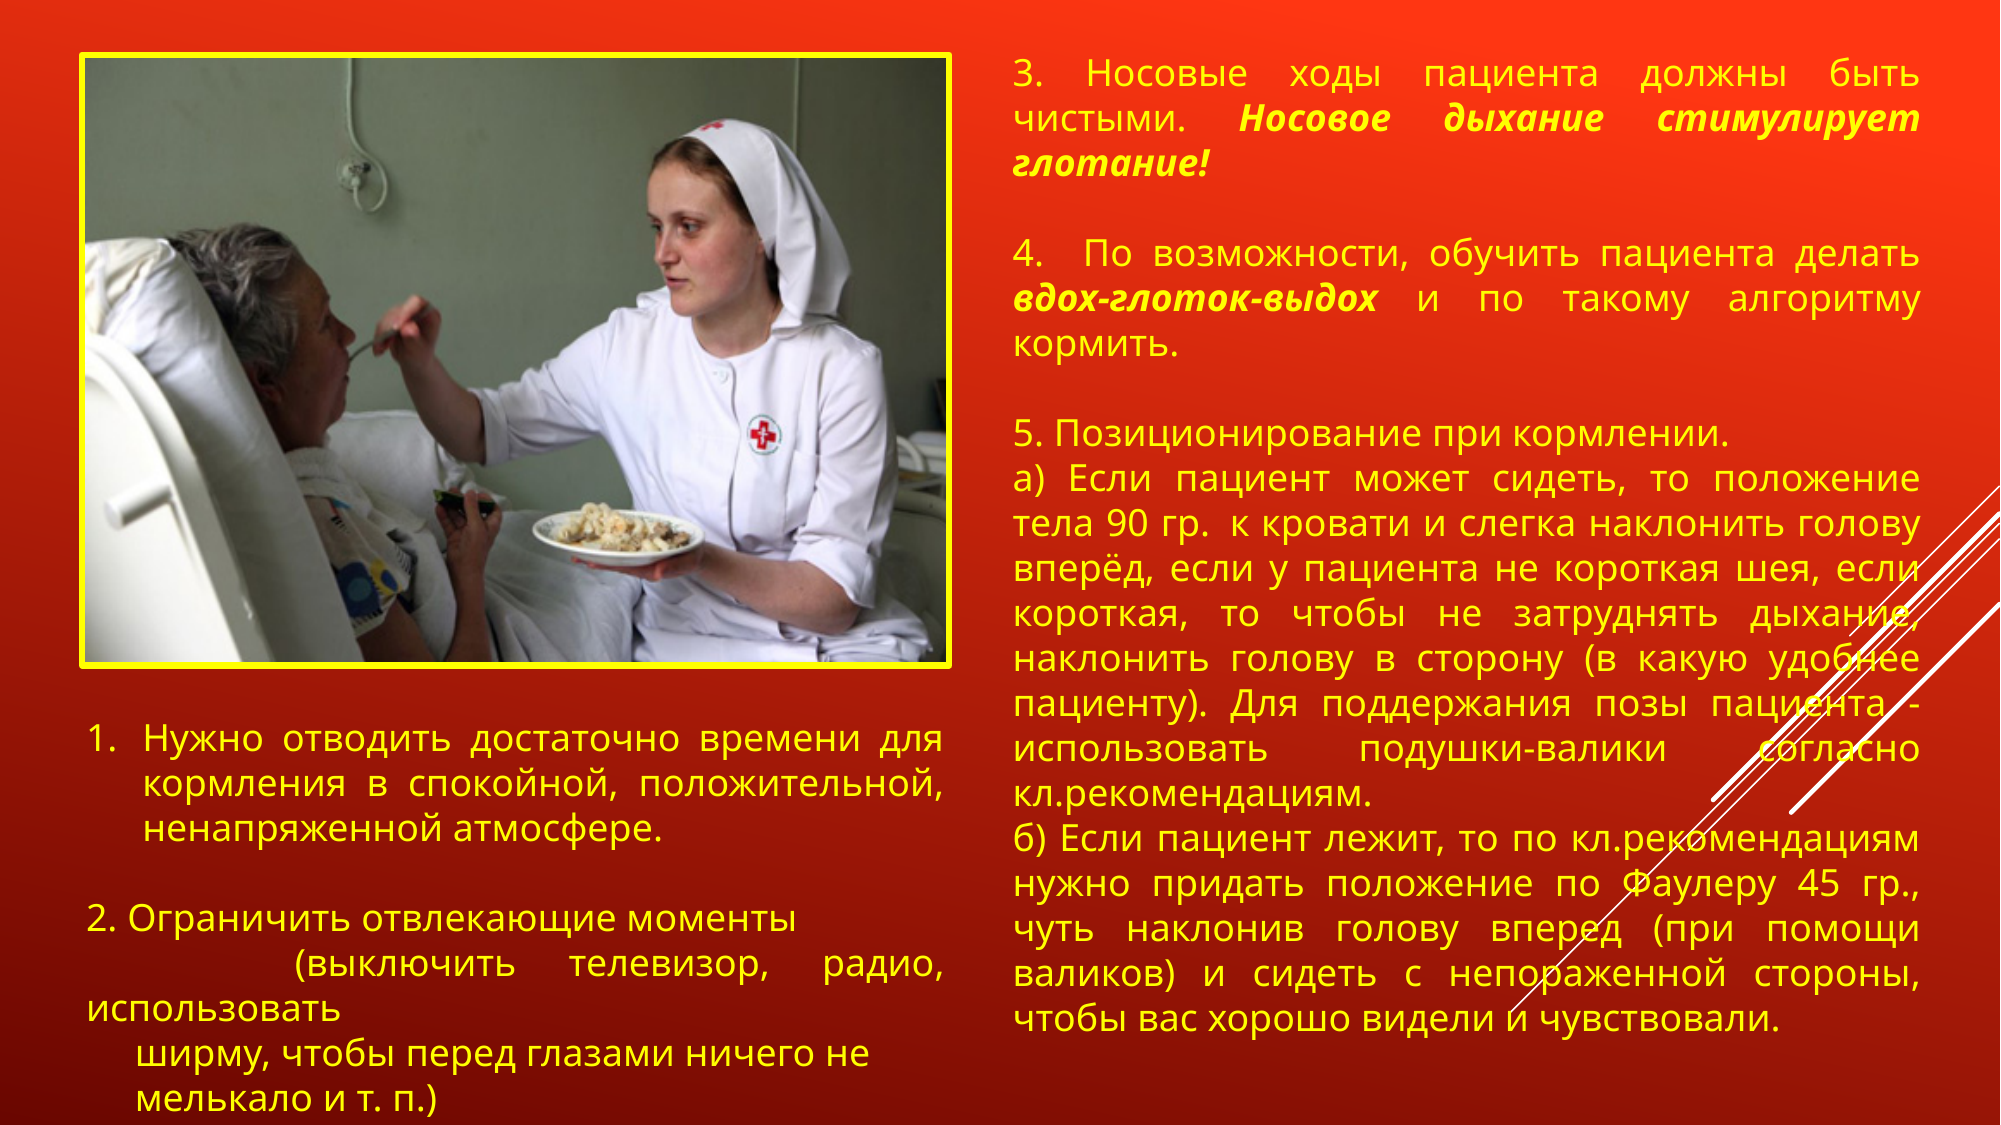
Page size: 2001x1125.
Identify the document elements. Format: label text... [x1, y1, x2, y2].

text_box Нужно отводить достаточно времени для кормления в спокойной, положительной, ненапряженной атмосфере. 2. Ограничить отвлекающие моменты (выключить телевизор, радио, использовать ширму, чтобы перед глазами ничего не мелькало и т. п.) [71, 706, 960, 1125]
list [84, 57, 947, 663]
text_box 3. Носовые ходы пациента должны быть чистыми. Носовое дыхание стимулирует глотание! 4. По возможности, обучить пациента делать вдох-глоток-выдох и по такому алгоритму кормить. 5. Позиционирование при кормлении. а) Если пациент может сидеть, то положение тела 90 гр. к кровати и слегка наклонить голову вперёд, если у пациента не короткая шея, если короткая, то чтобы не затруднять дыхание, наклонить голову в сторону (в какую удобнее пациенту). Для поддержания позы пациента - использовать подушки-валики согласно кл.рекомендациям. б) Если пациент лежит, то по кл.рекомендациям нужно придать положение по Фаулеру 45 гр., чуть наклонив голову вперед (при помощи валиков) и сидеть с непораженной стороны, чтобы вас хорошо видели и чувствовали. [997, 41, 1937, 1047]
